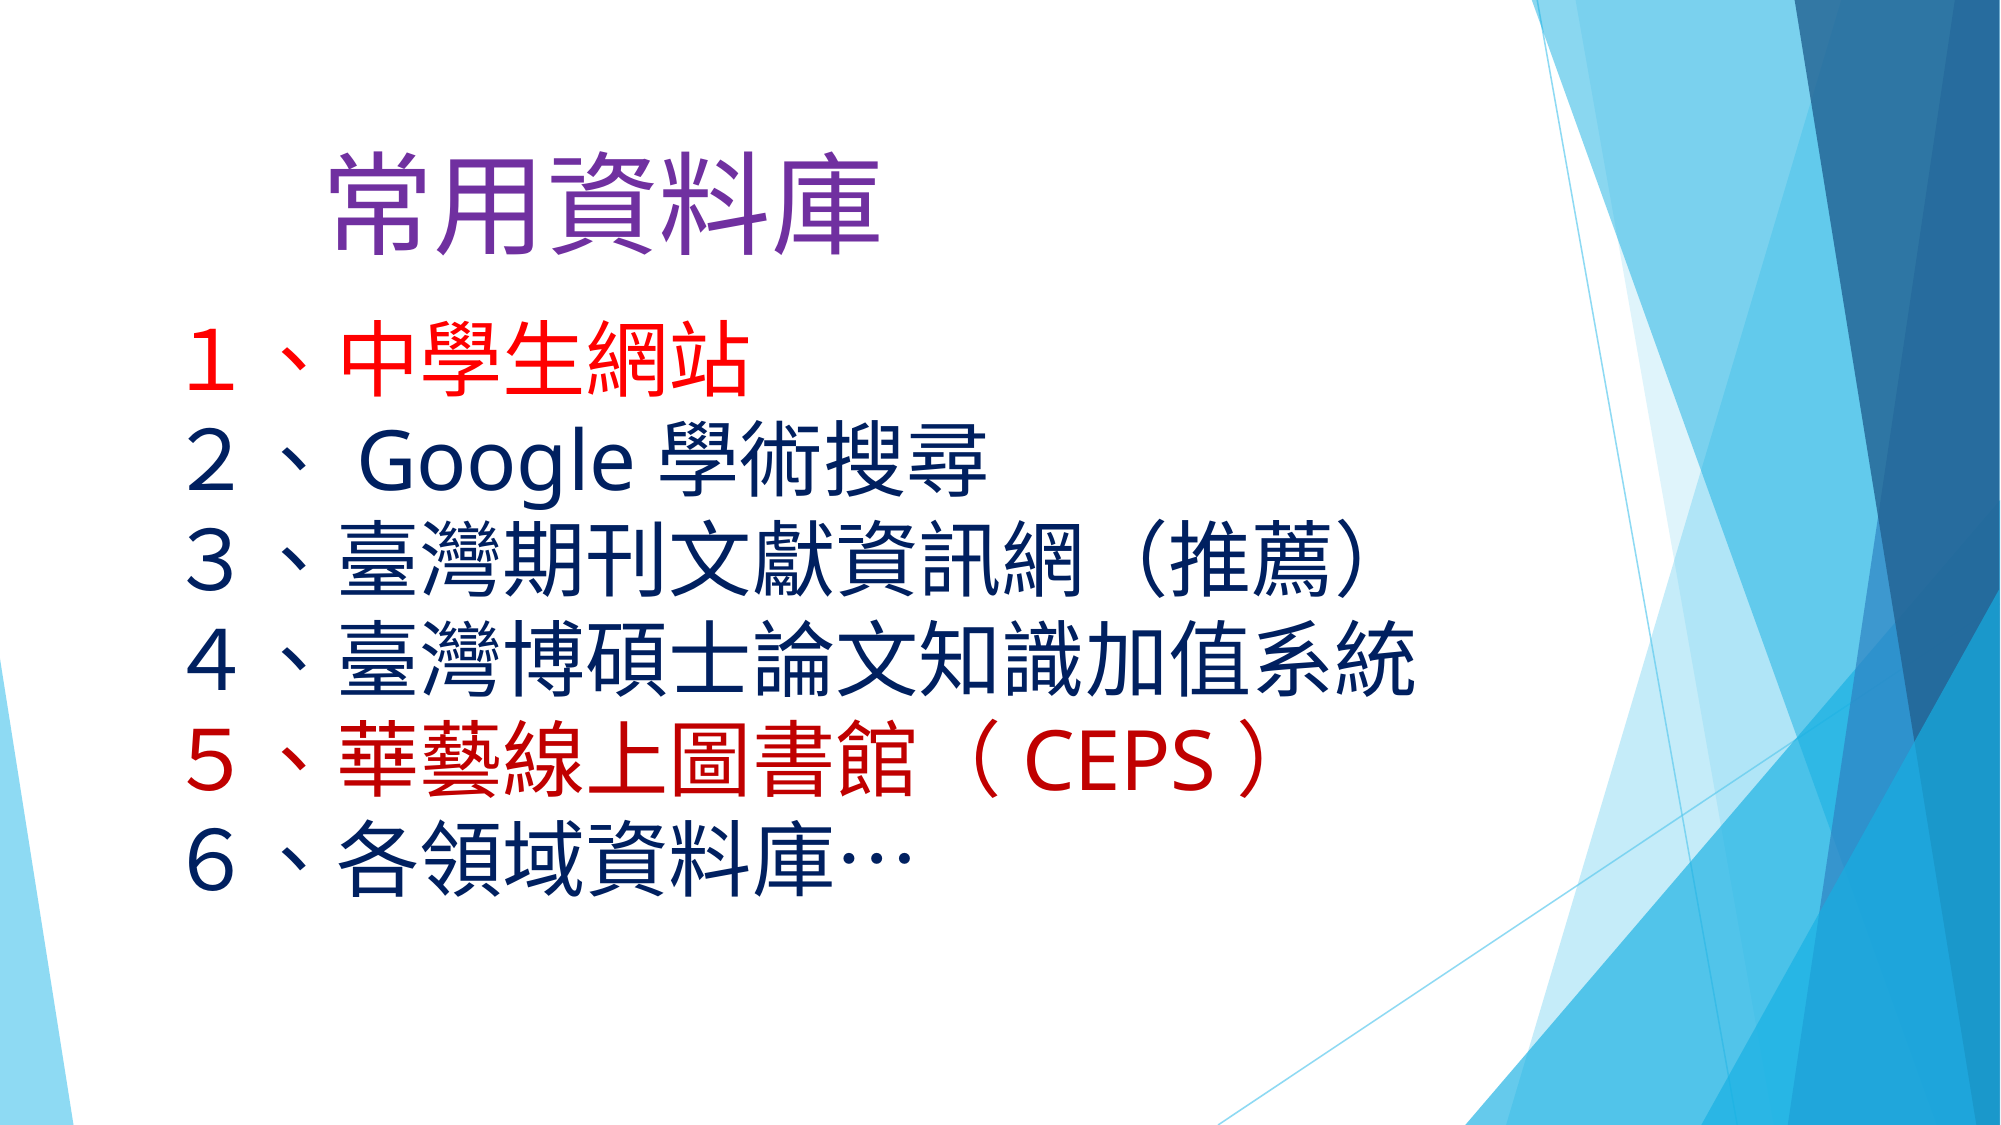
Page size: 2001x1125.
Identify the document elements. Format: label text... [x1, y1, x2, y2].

text_box １、中學生網站 ２、Google學術搜尋 ３、臺灣期刊文獻資訊網（推薦） ４、臺灣博碩士論文知識加值系統 ５、華藝線上圖書館（CEPS） ６、各領域資料庫… [154, 299, 1585, 915]
text_box 常用資料庫 [306, 126, 1350, 276]
